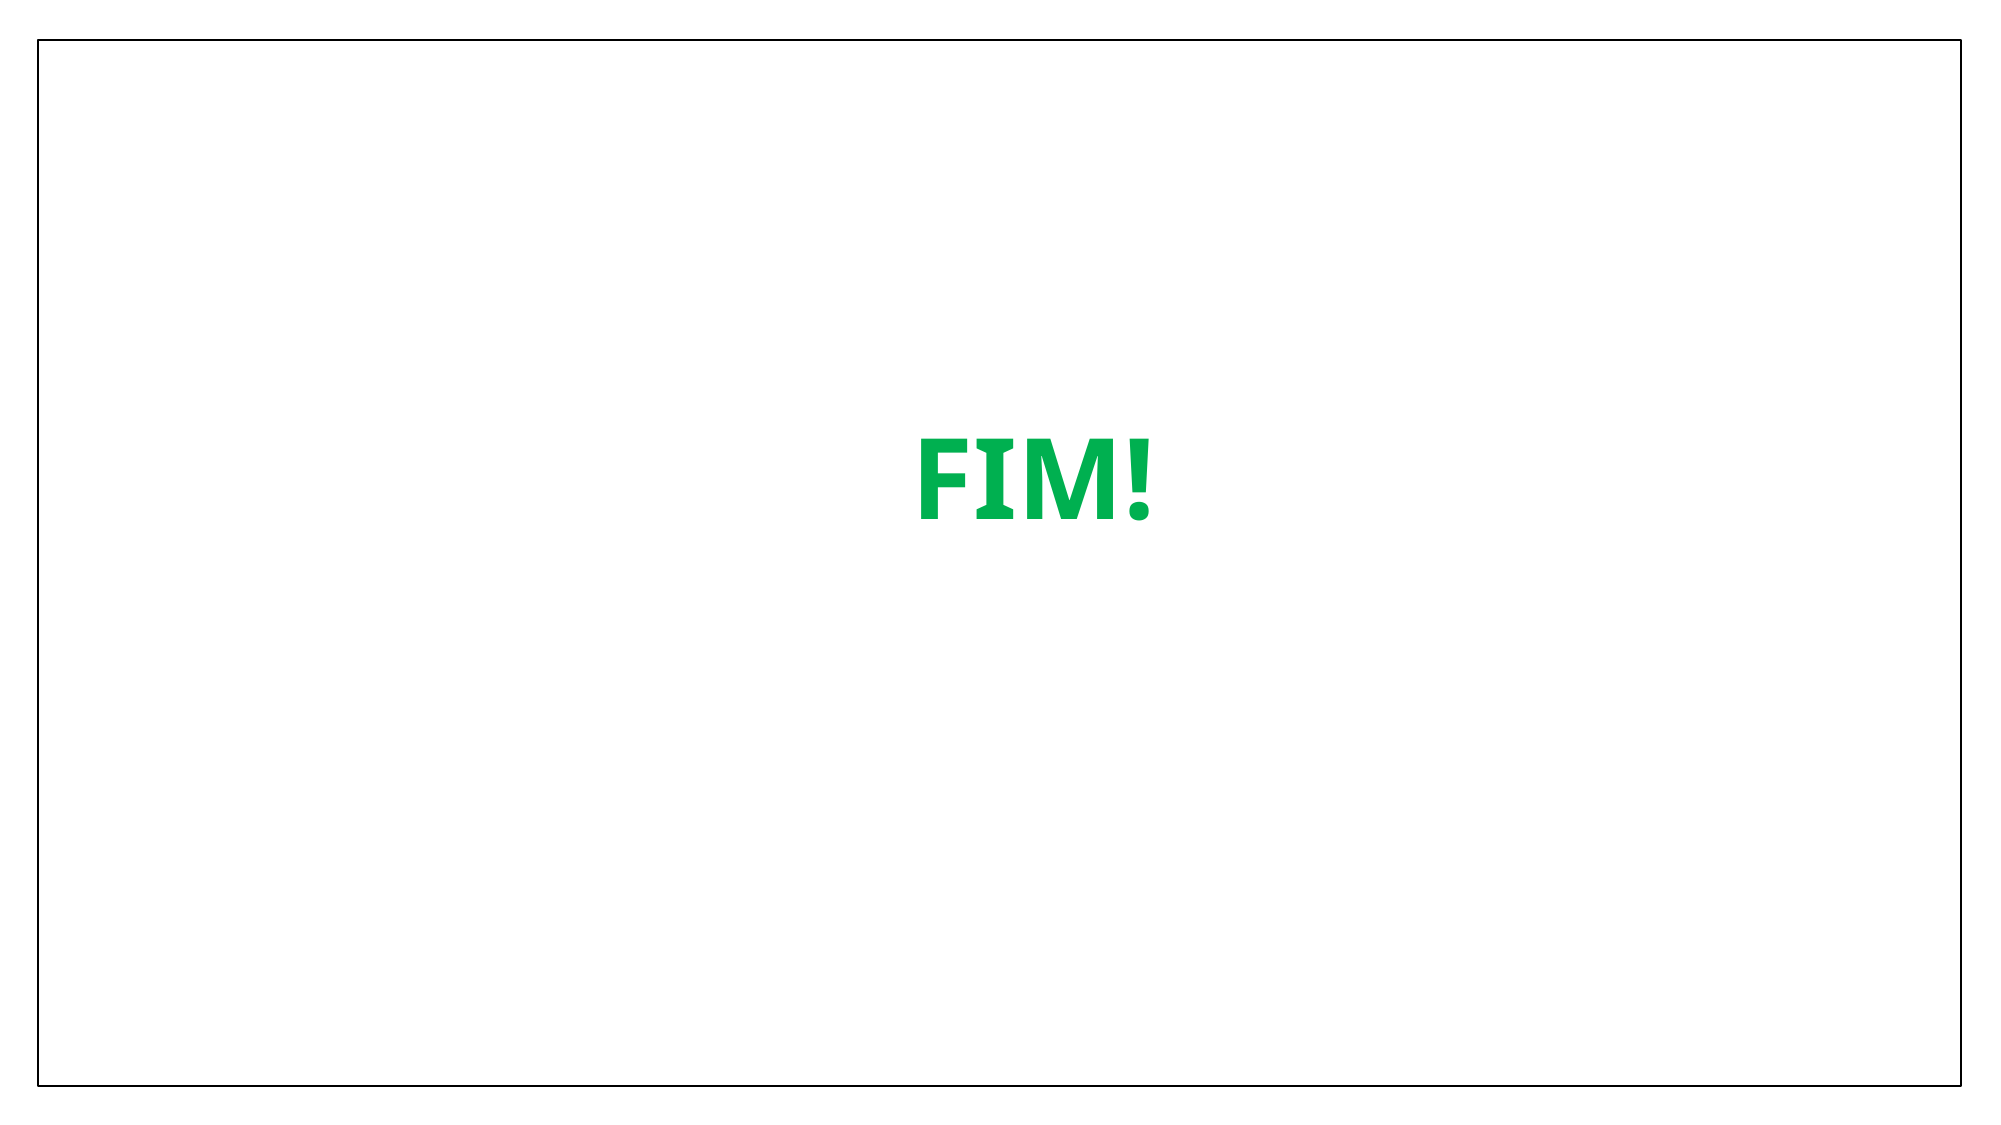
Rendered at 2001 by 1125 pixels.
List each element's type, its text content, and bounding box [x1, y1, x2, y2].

title FIM! [355, 399, 1712, 567]
